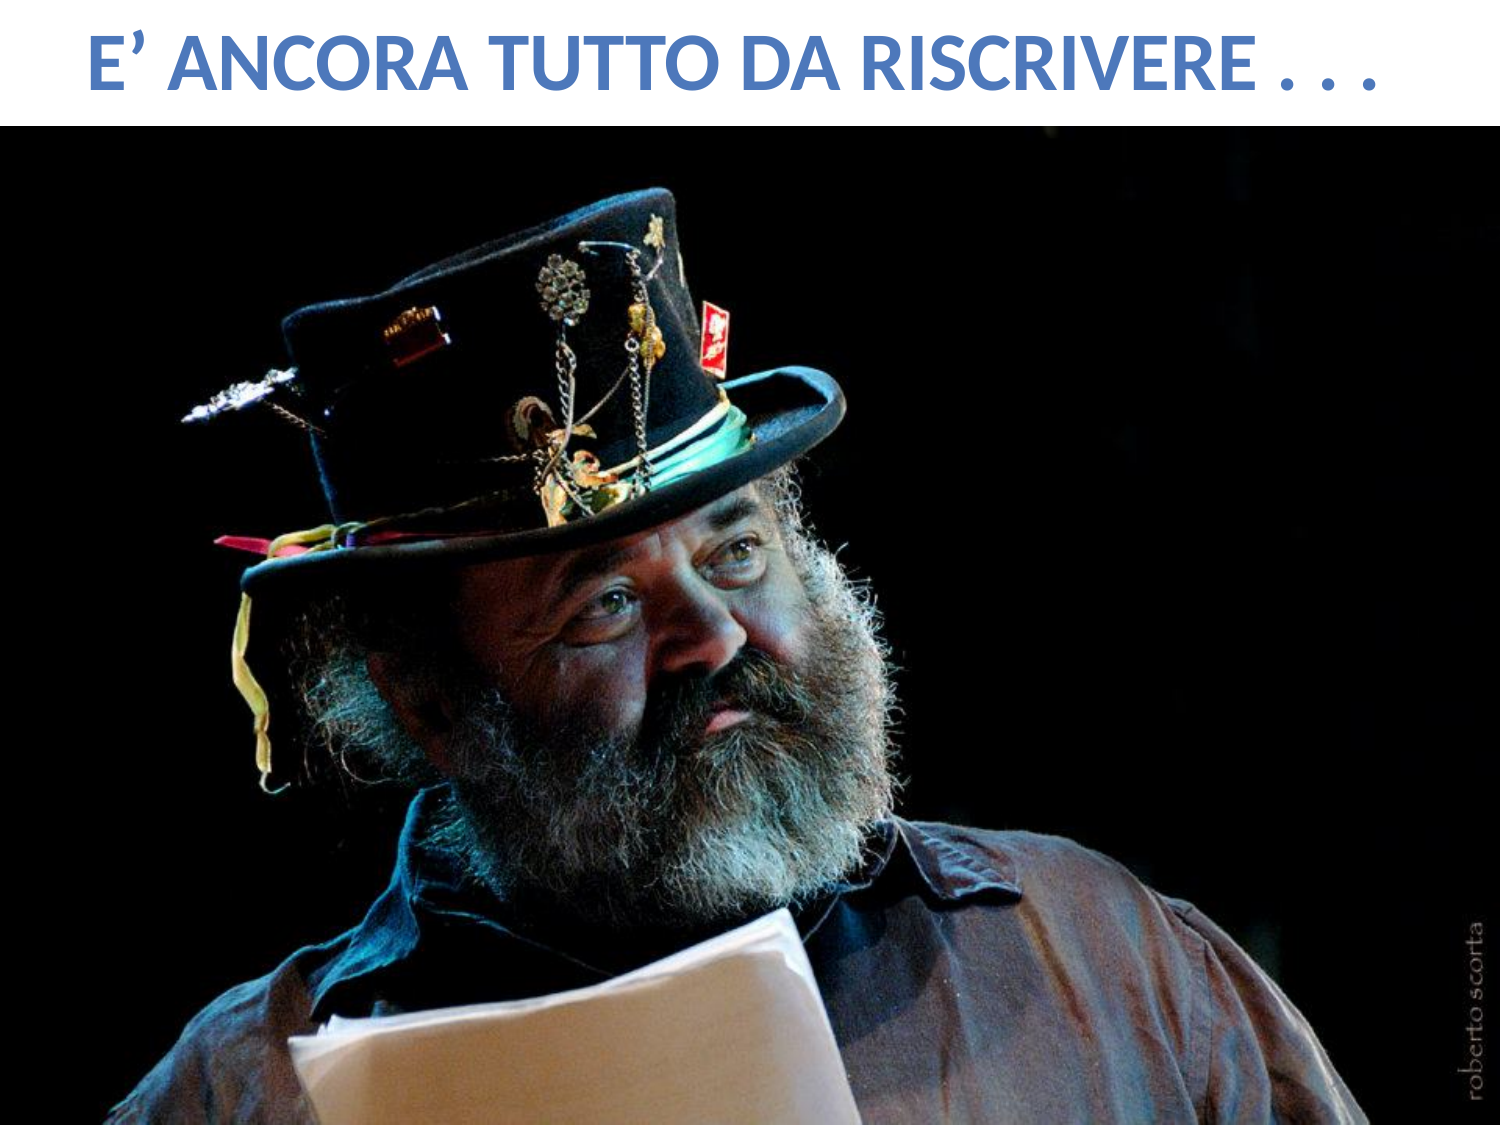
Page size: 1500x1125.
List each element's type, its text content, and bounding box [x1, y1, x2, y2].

text_box E’ ANCORA TUTTO DA RISCRIVERE . . . [71, 0, 1416, 115]
picture [0, 126, 1500, 1125]
